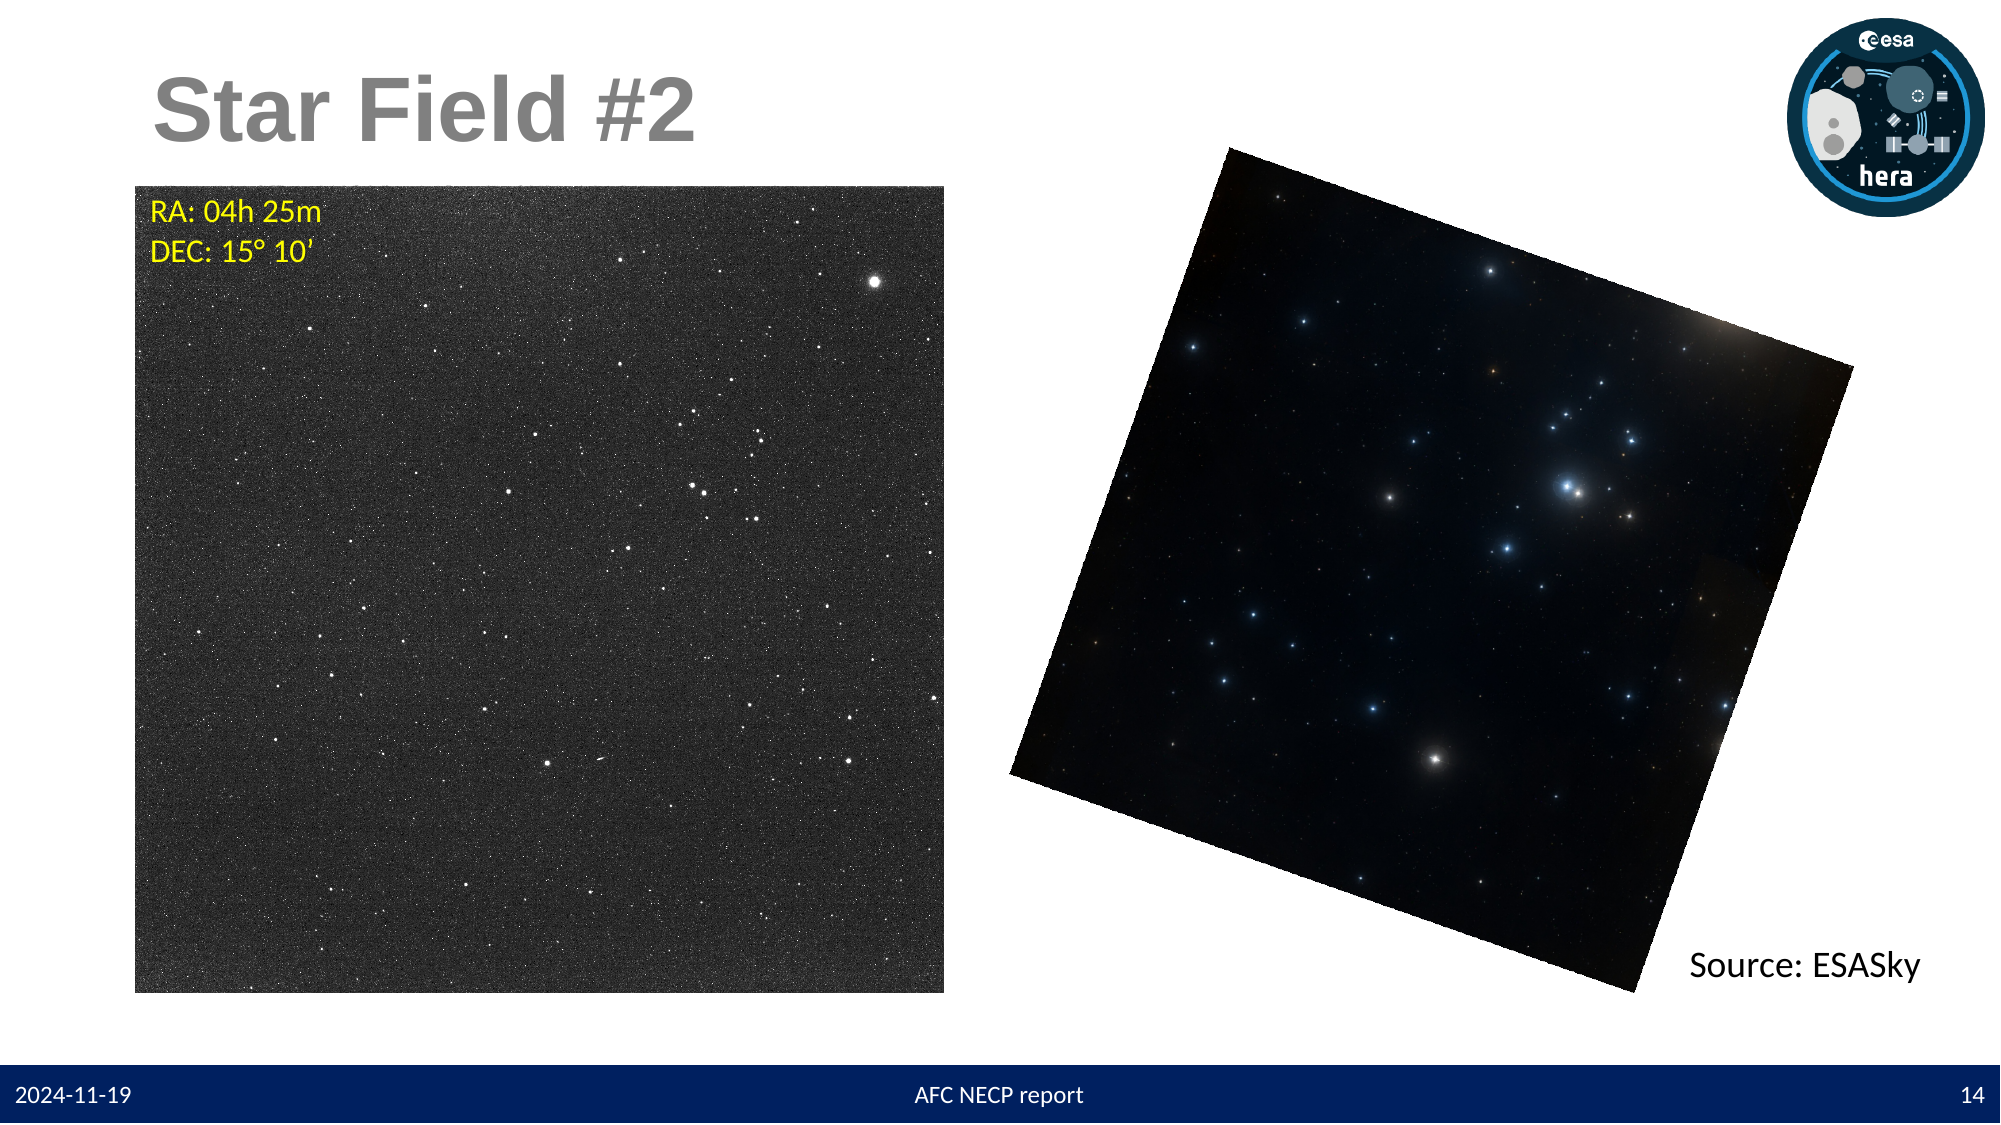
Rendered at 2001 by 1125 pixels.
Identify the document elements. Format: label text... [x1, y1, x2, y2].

slide_number 14 [1550, 1063, 2000, 1123]
footer AFC NECP report [661, 1063, 1338, 1123]
title Star Field #2 [137, 38, 1863, 186]
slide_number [0, 1063, 450, 1123]
text_box Source: ESASky [1854, 932, 1936, 993]
picture [1008, 0, 2001, 994]
picture [135, 185, 944, 994]
